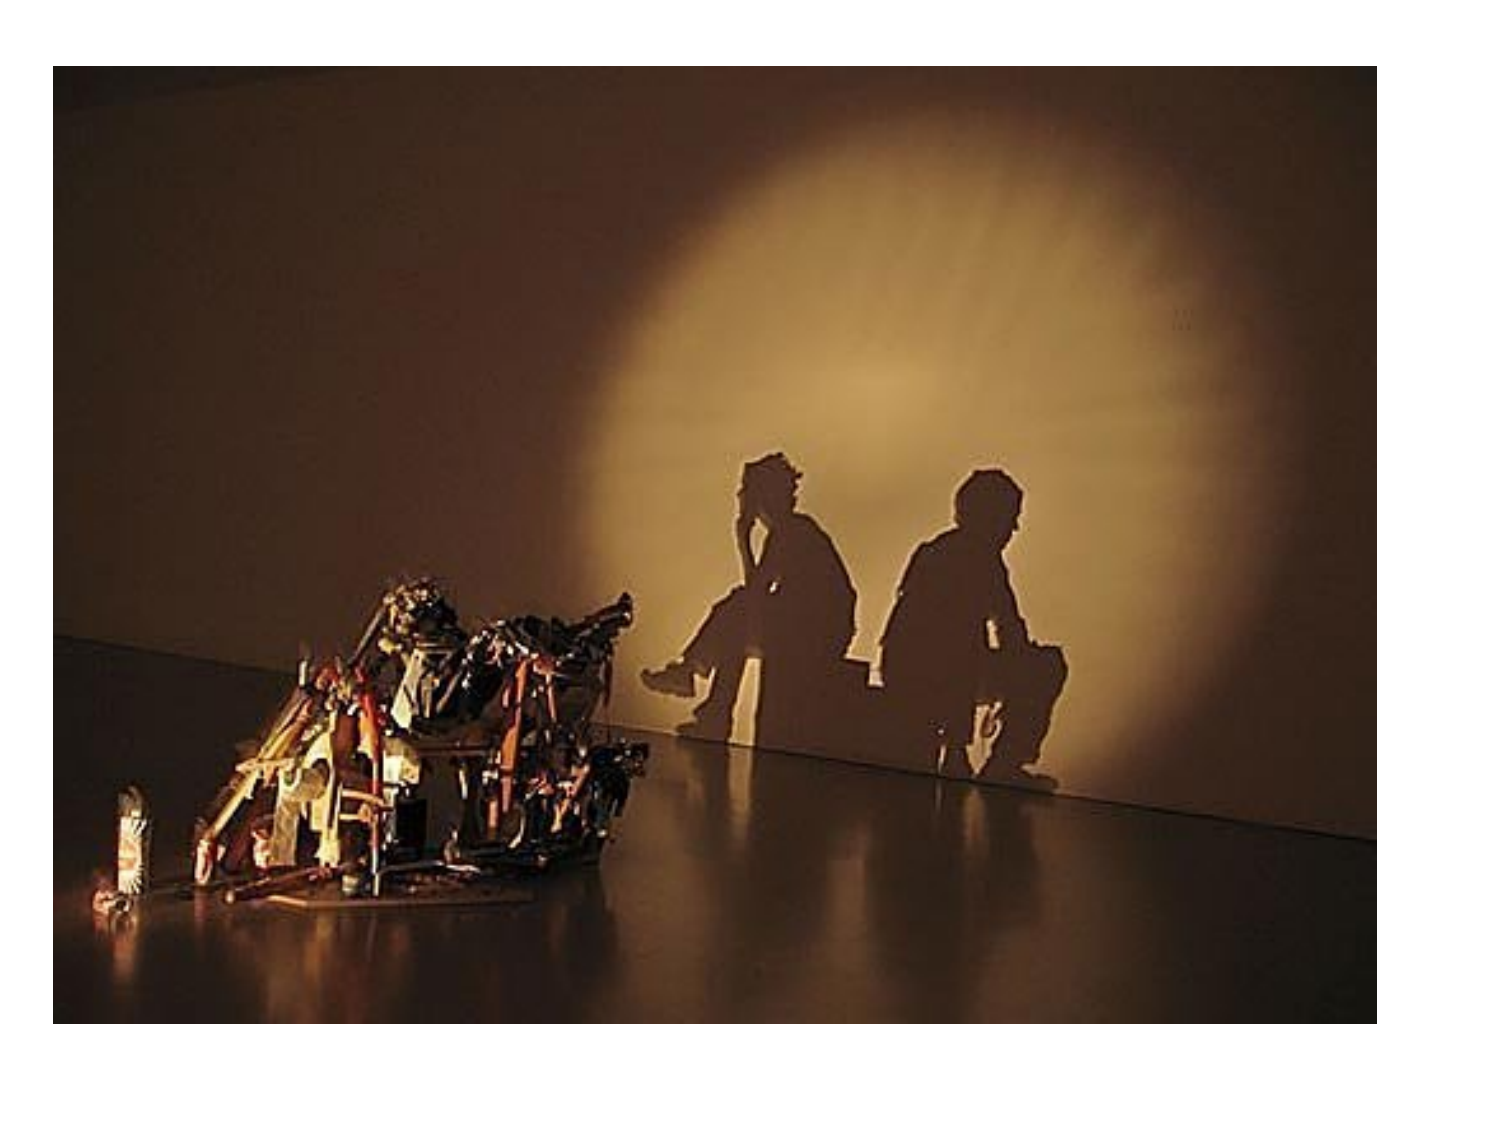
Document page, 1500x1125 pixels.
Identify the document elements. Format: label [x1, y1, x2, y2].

picture [52, 66, 1377, 1024]
